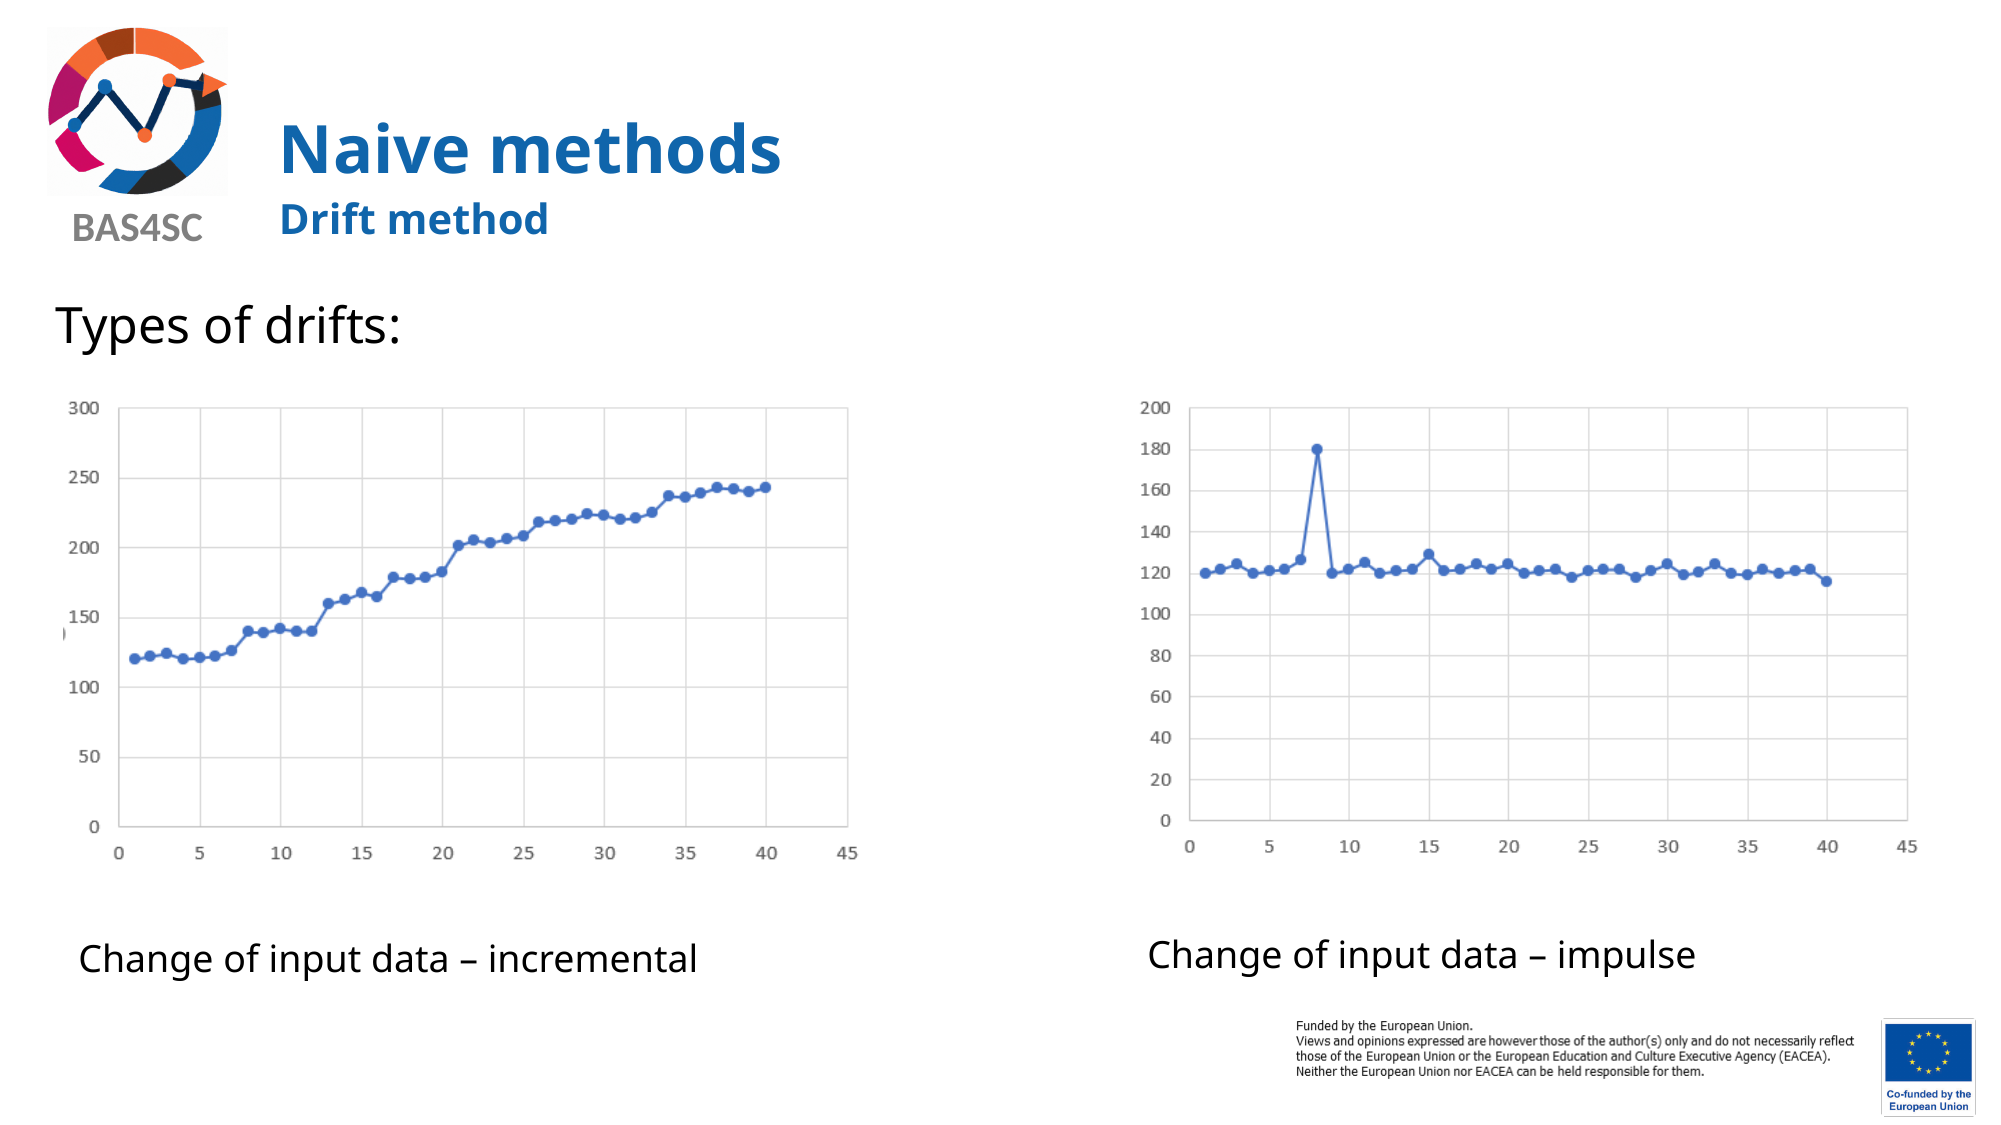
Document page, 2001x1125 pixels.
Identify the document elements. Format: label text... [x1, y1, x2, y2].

title Naive methods [263, 59, 1863, 180]
text_box Change of input data – impulse [1132, 928, 2000, 999]
text_box Types of drifts: [40, 293, 577, 364]
picture [1875, 1013, 1982, 1121]
text_box Change of input data – incremental [63, 932, 954, 1003]
picture [47, 27, 228, 196]
picture [1281, 1010, 1871, 1087]
picture [1132, 395, 1937, 865]
text_box Drift method [263, 180, 1863, 262]
picture [63, 395, 868, 865]
